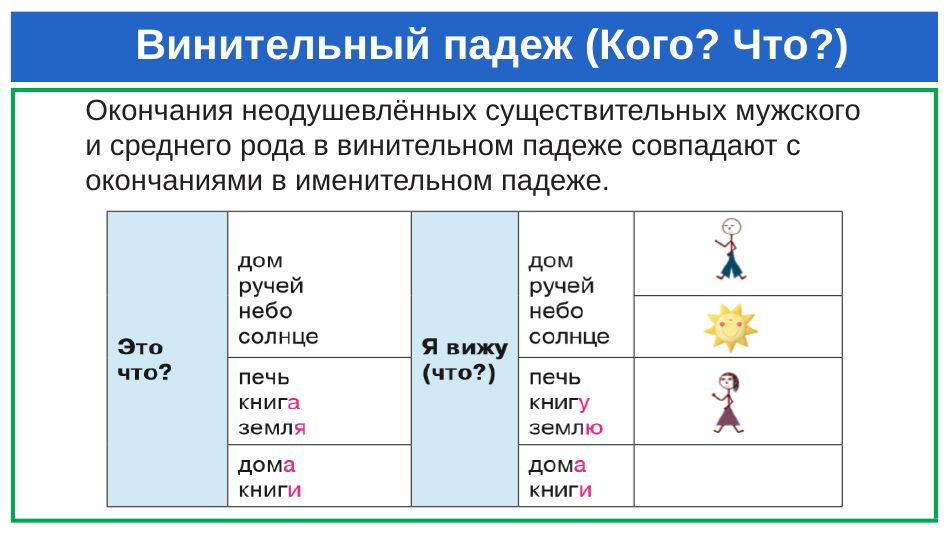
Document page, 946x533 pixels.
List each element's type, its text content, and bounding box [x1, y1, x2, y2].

title Винительный падеж (Кого? Что?) [135, 16, 897, 69]
picture [97, 201, 849, 512]
list Окончания неодушевлённых существительных мужского и среднего рода в винительном падеже совпадают с окончаниями в именительном падеже. [85, 91, 878, 233]
